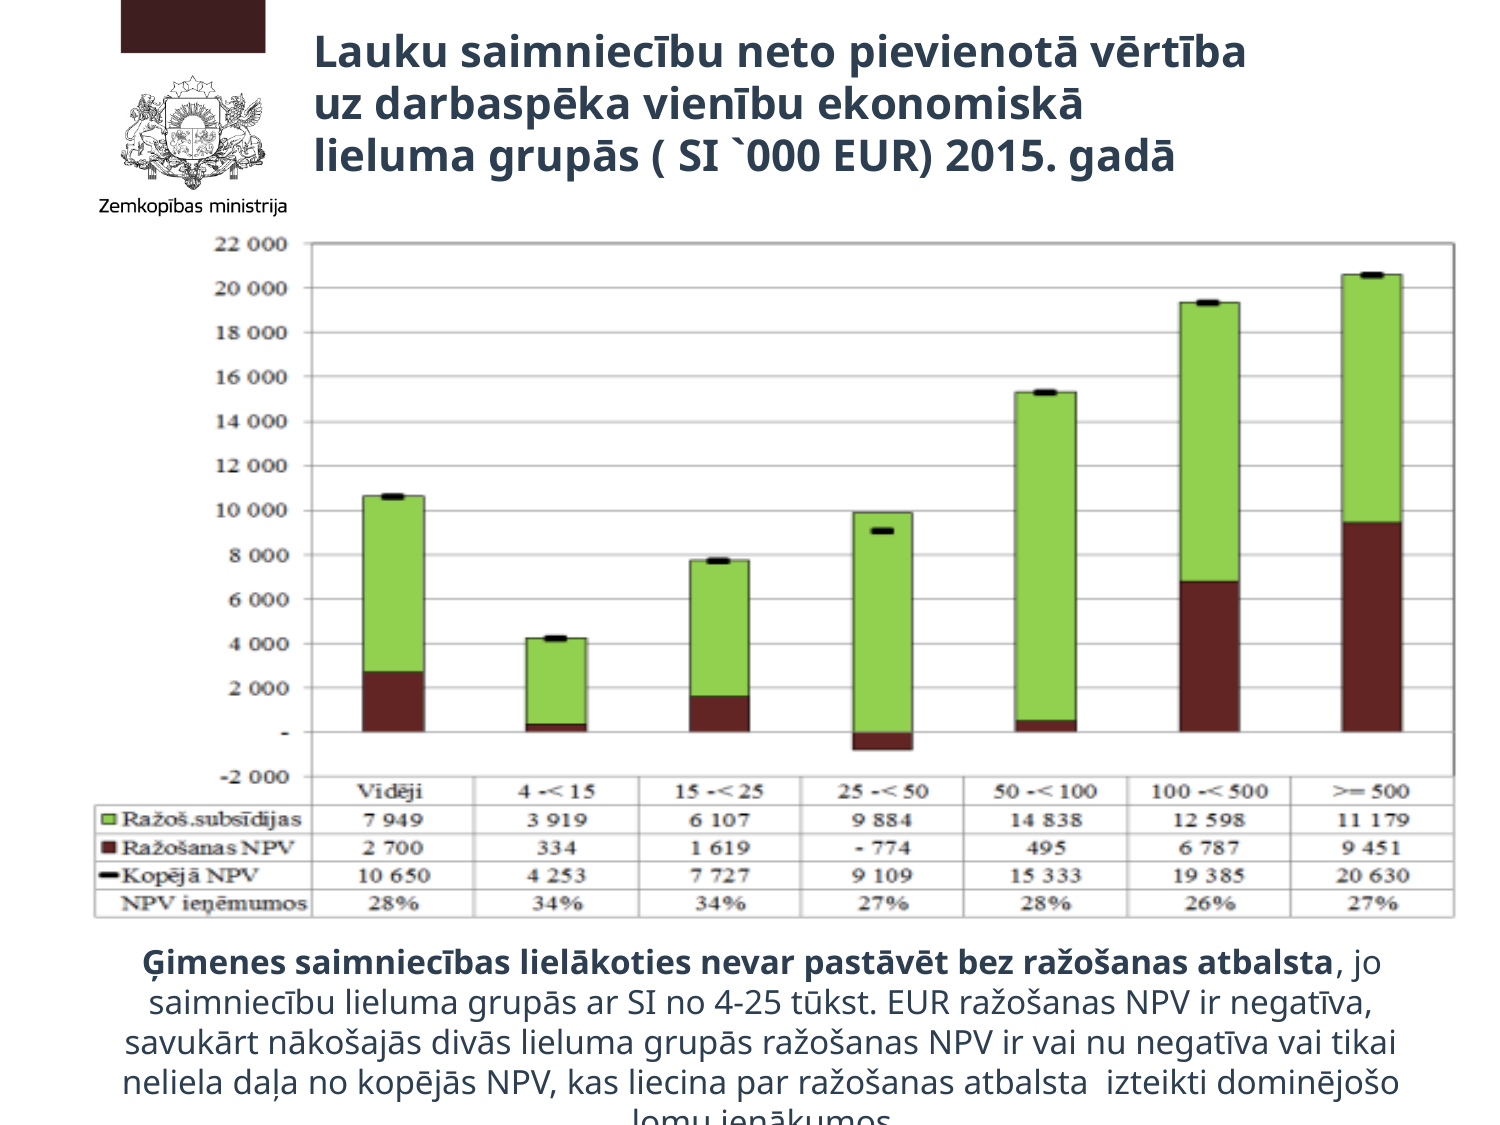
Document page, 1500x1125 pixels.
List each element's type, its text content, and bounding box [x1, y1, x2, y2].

title Lauku saimniecību neto pievienotā vērtība uz darbaspēka vienību ekonomiskā lieluma grupās ( SI `000 EUR) 2015. gadā [297, 15, 1450, 191]
text_box Ģimenes saimniecības lielākoties nevar pastāvēt bez ražošanas atbalsta, jo saimniecību lieluma grupās ar SI no 4-25 tūkst. EUR ražošanas NPV ir negatīva, savukārt nākošajās divās lieluma grupās ražošanas NPV ir vai nu negatīva vai tikai neliela daļa no kopējās NPV, kas liecina par ražošanas atbalsta izteikti dominējošo lomu ienākumos [73, 942, 1450, 1111]
picture [48, 0, 1478, 934]
